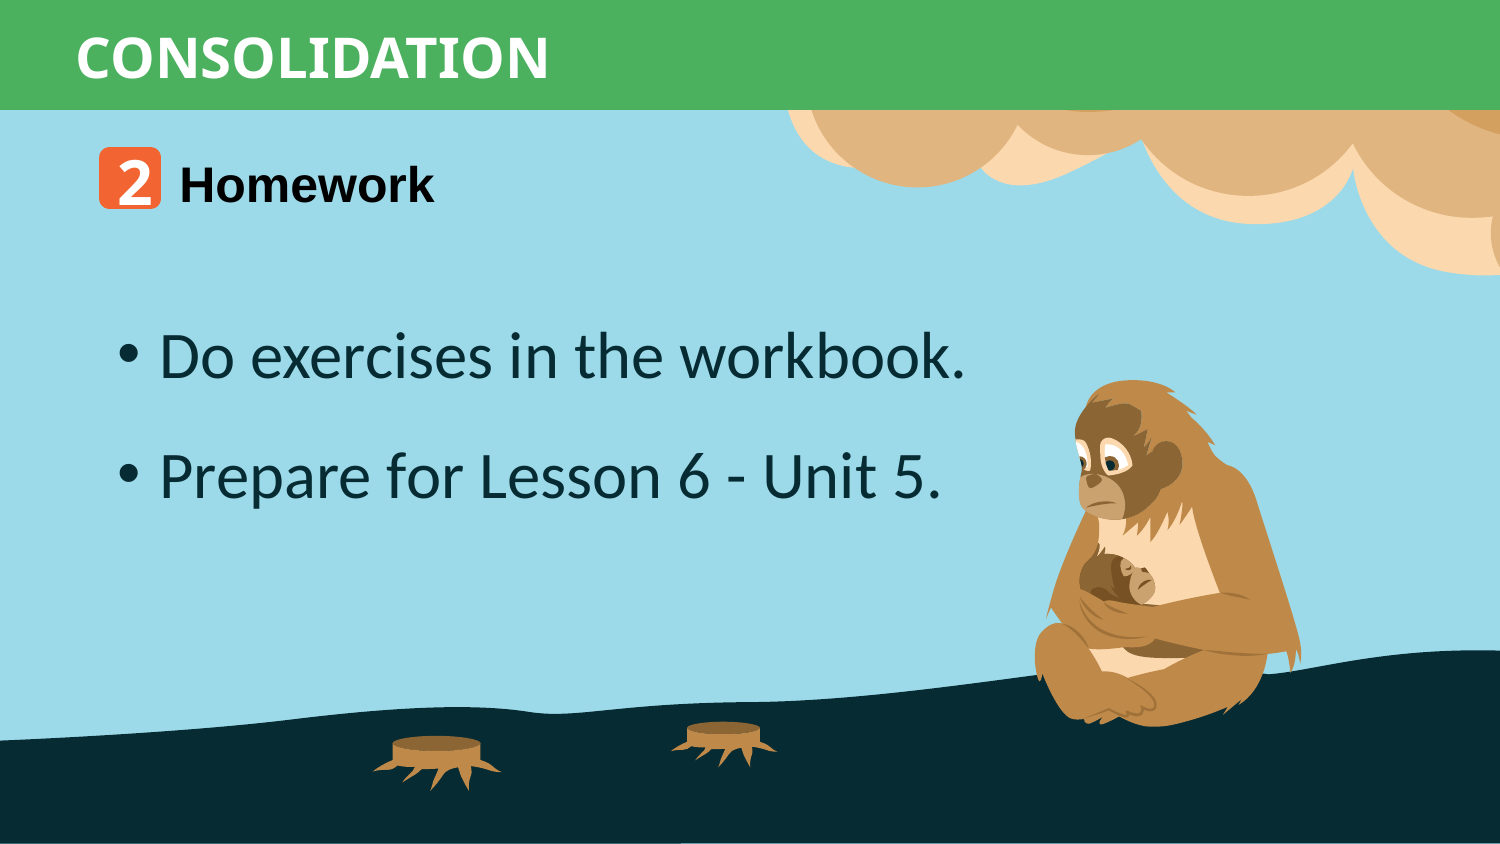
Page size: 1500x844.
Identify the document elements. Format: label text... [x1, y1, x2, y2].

text_box [0, 0, 1500, 112]
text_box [989, 379, 1302, 757]
text_box 2 [102, 135, 159, 226]
subtitle Do exercises in the workbook. Prepare for Lesson 6 - Unit 5. [84, 257, 1162, 543]
text_box [159, 148, 164, 208]
text_box CONSOLIDATION [60, 15, 624, 98]
text_box Homework [164, 145, 728, 221]
text_box [96, 147, 102, 209]
